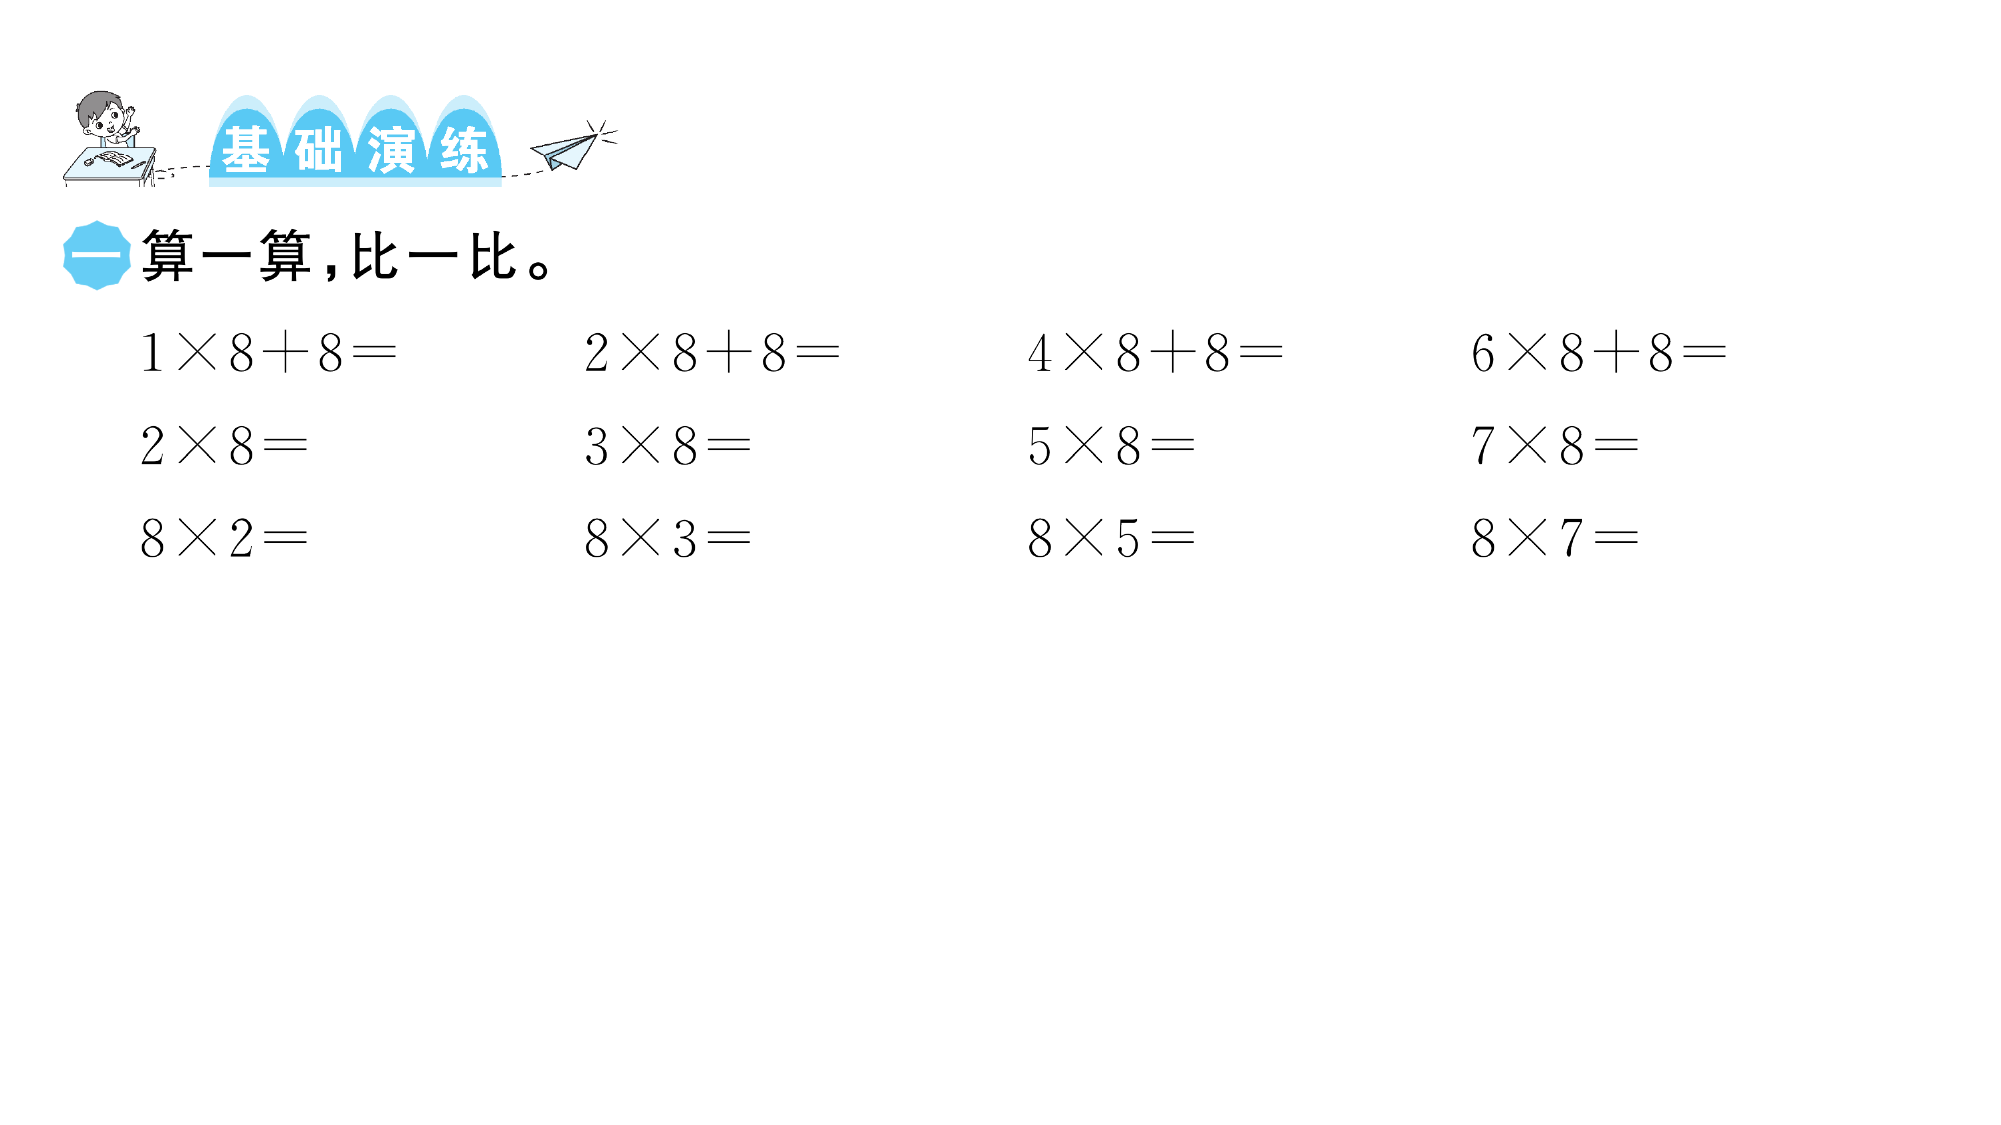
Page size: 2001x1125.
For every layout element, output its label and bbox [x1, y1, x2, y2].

picture [58, 58, 1949, 586]
